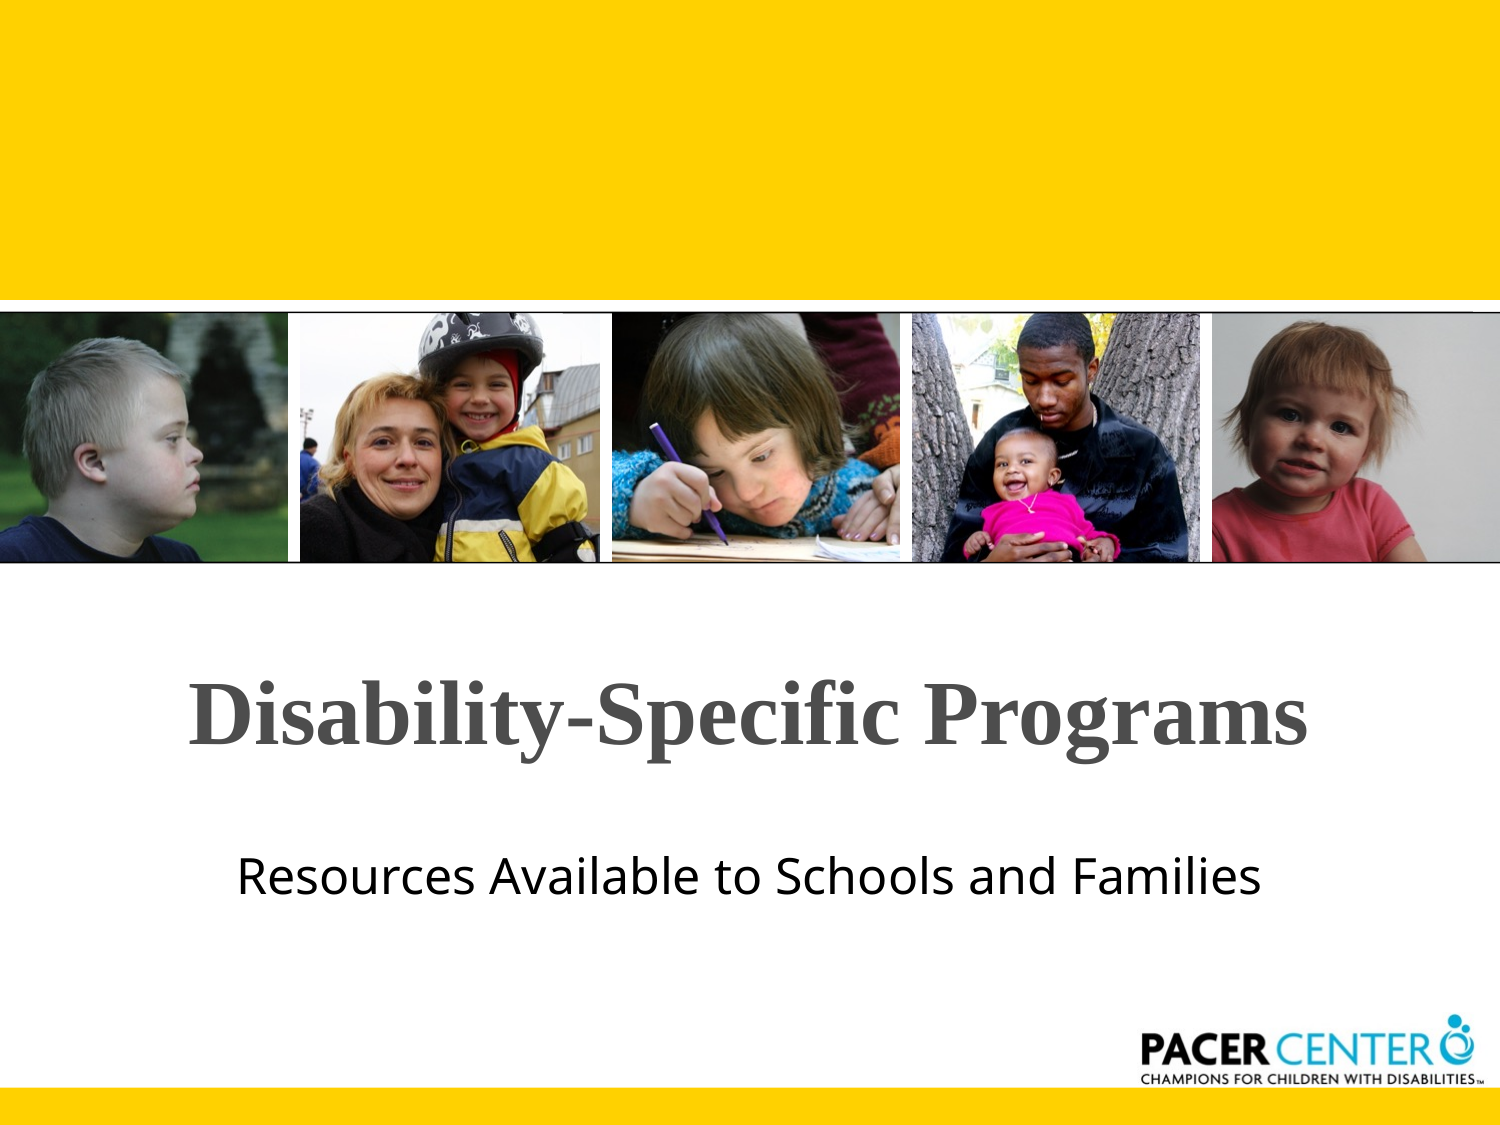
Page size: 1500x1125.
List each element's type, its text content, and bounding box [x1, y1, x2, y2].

picture [0, 314, 288, 561]
picture [1212, 314, 1500, 561]
picture [912, 314, 1200, 561]
picture [612, 314, 900, 561]
picture [300, 314, 600, 561]
title Disability-Specific Programs [62, 587, 1438, 829]
subtitle Resources Available to Schools and Families [174, 837, 1325, 938]
picture [1137, 1012, 1488, 1087]
